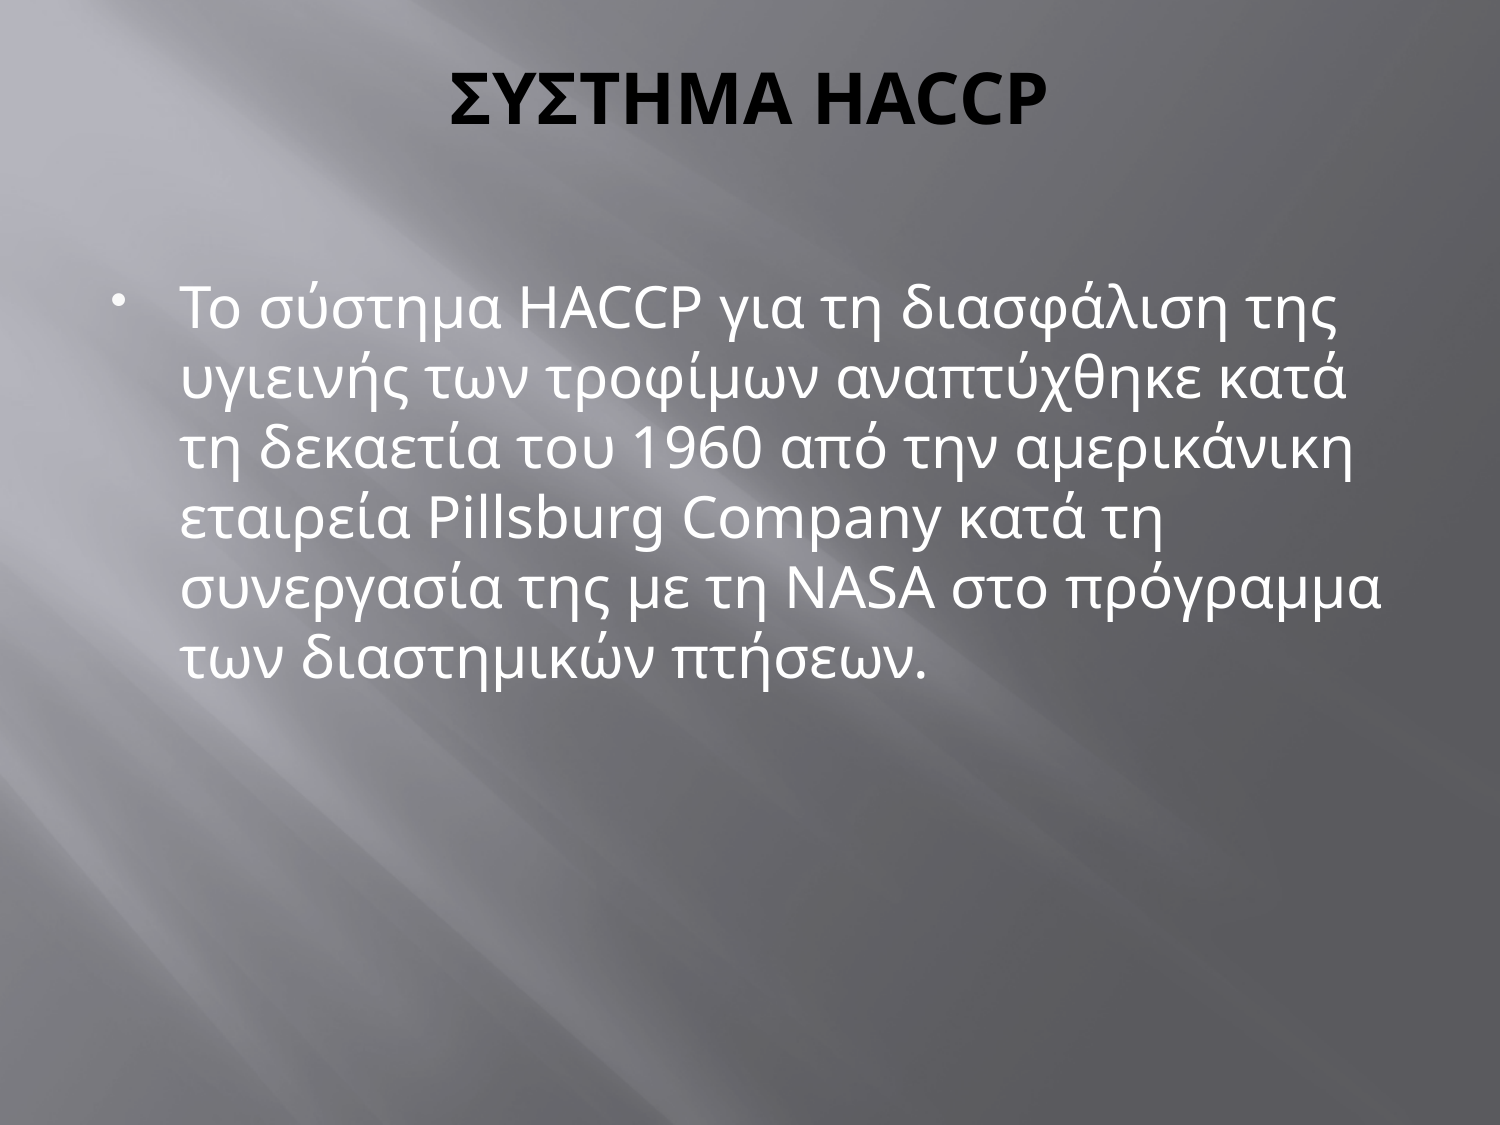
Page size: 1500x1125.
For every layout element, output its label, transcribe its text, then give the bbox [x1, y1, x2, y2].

title ΣΥΣΤΗΜΑ HACCP [75, 45, 1425, 233]
list Το σύστημα HACCP για τη διασφάλιση της υγιεινής των τροφίμων αναπτύχθηκε κατά τη δεκαετία του 1960 από την αμερικάνικη εταιρεία Pillsburg Company κατά τη συνεργασία της με τη NASA στο πρόγραμμα των διαστημικών πτήσεων. [75, 262, 1425, 1035]
